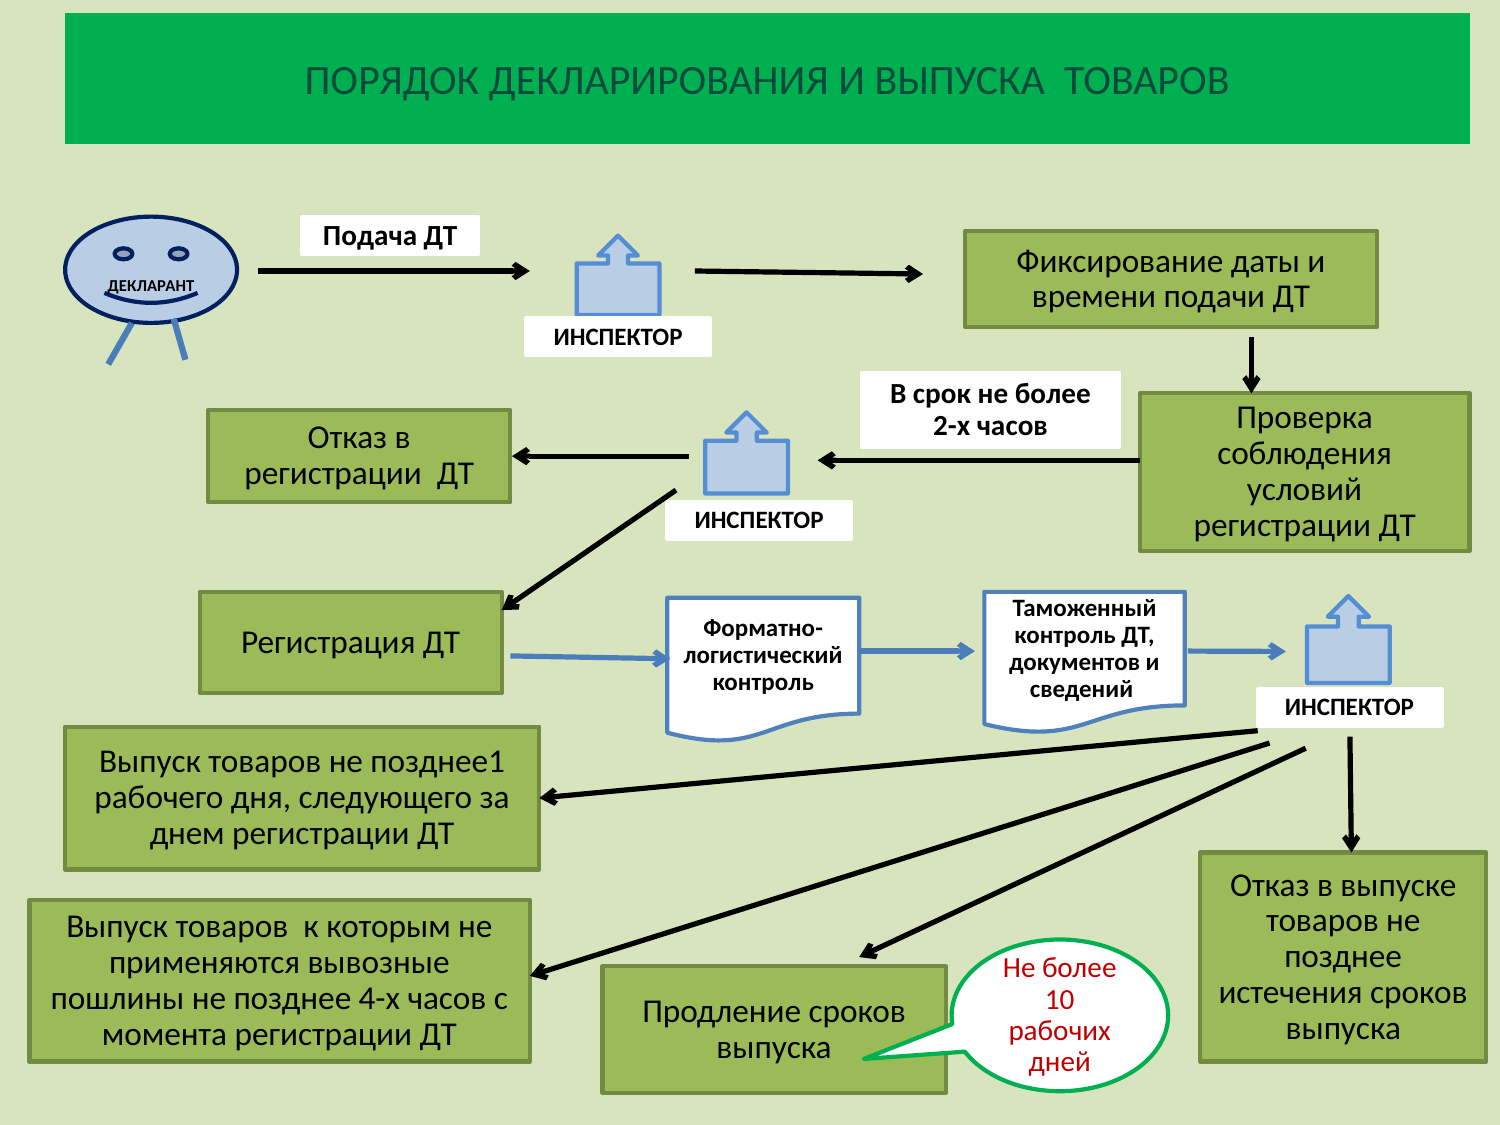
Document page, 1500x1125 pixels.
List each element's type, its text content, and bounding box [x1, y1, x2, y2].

text_box Выпуск товаров не позднее1 рабочего дня, следующего за днем регистрации ДТ [63, 725, 541, 872]
text_box Фиксирование даты и времени подачи ДТ [963, 229, 1379, 329]
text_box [173, 318, 186, 361]
list Отказ в регистрации ДТ [206, 408, 512, 504]
text_box В срок не более 2-х часов [860, 371, 1121, 449]
text_box Таможенный контроль ДТ, документов и сведений [982, 589, 1187, 729]
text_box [510, 655, 671, 659]
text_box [694, 270, 924, 275]
text_box Продление сроков выпуска [600, 983, 948, 1095]
text_box Выпуск товаров к которым не применяются вывозные пошлины не позднее 4-х часов с момента регистрации ДТ [27, 898, 532, 1064]
text_box [574, 233, 662, 316]
title ПОРЯДОК ДЕКЛАРИРОВАНИЯ И ВЫПУСКА ТОВАРОВ [65, 13, 1470, 144]
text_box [501, 489, 677, 611]
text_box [1273, 747, 1306, 958]
text_box Отказ в выпуске товаров не позднее истечения сроков выпуска [1198, 850, 1488, 1064]
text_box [539, 730, 1258, 741]
text_box Регистрация ДТ [198, 590, 504, 695]
text_box Проверка соблюдения условий регистрации ДТ [1138, 391, 1472, 553]
text_box Подача ДТ [300, 215, 480, 256]
text_box Форматно- логистический контроль [665, 595, 862, 729]
text_box ИНСПЕКТОР [681, 500, 853, 541]
text_box [1304, 593, 1392, 686]
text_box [107, 322, 133, 365]
text_box ИНСПЕКТОР [1256, 687, 1444, 728]
text_box ДЕКЛАРАНТ [63, 214, 240, 326]
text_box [529, 742, 1270, 977]
text_box [703, 410, 791, 496]
text_box ИНСПЕКТОР [524, 316, 712, 357]
text_box Не более 10 рабочих дней [861, 983, 1171, 1094]
